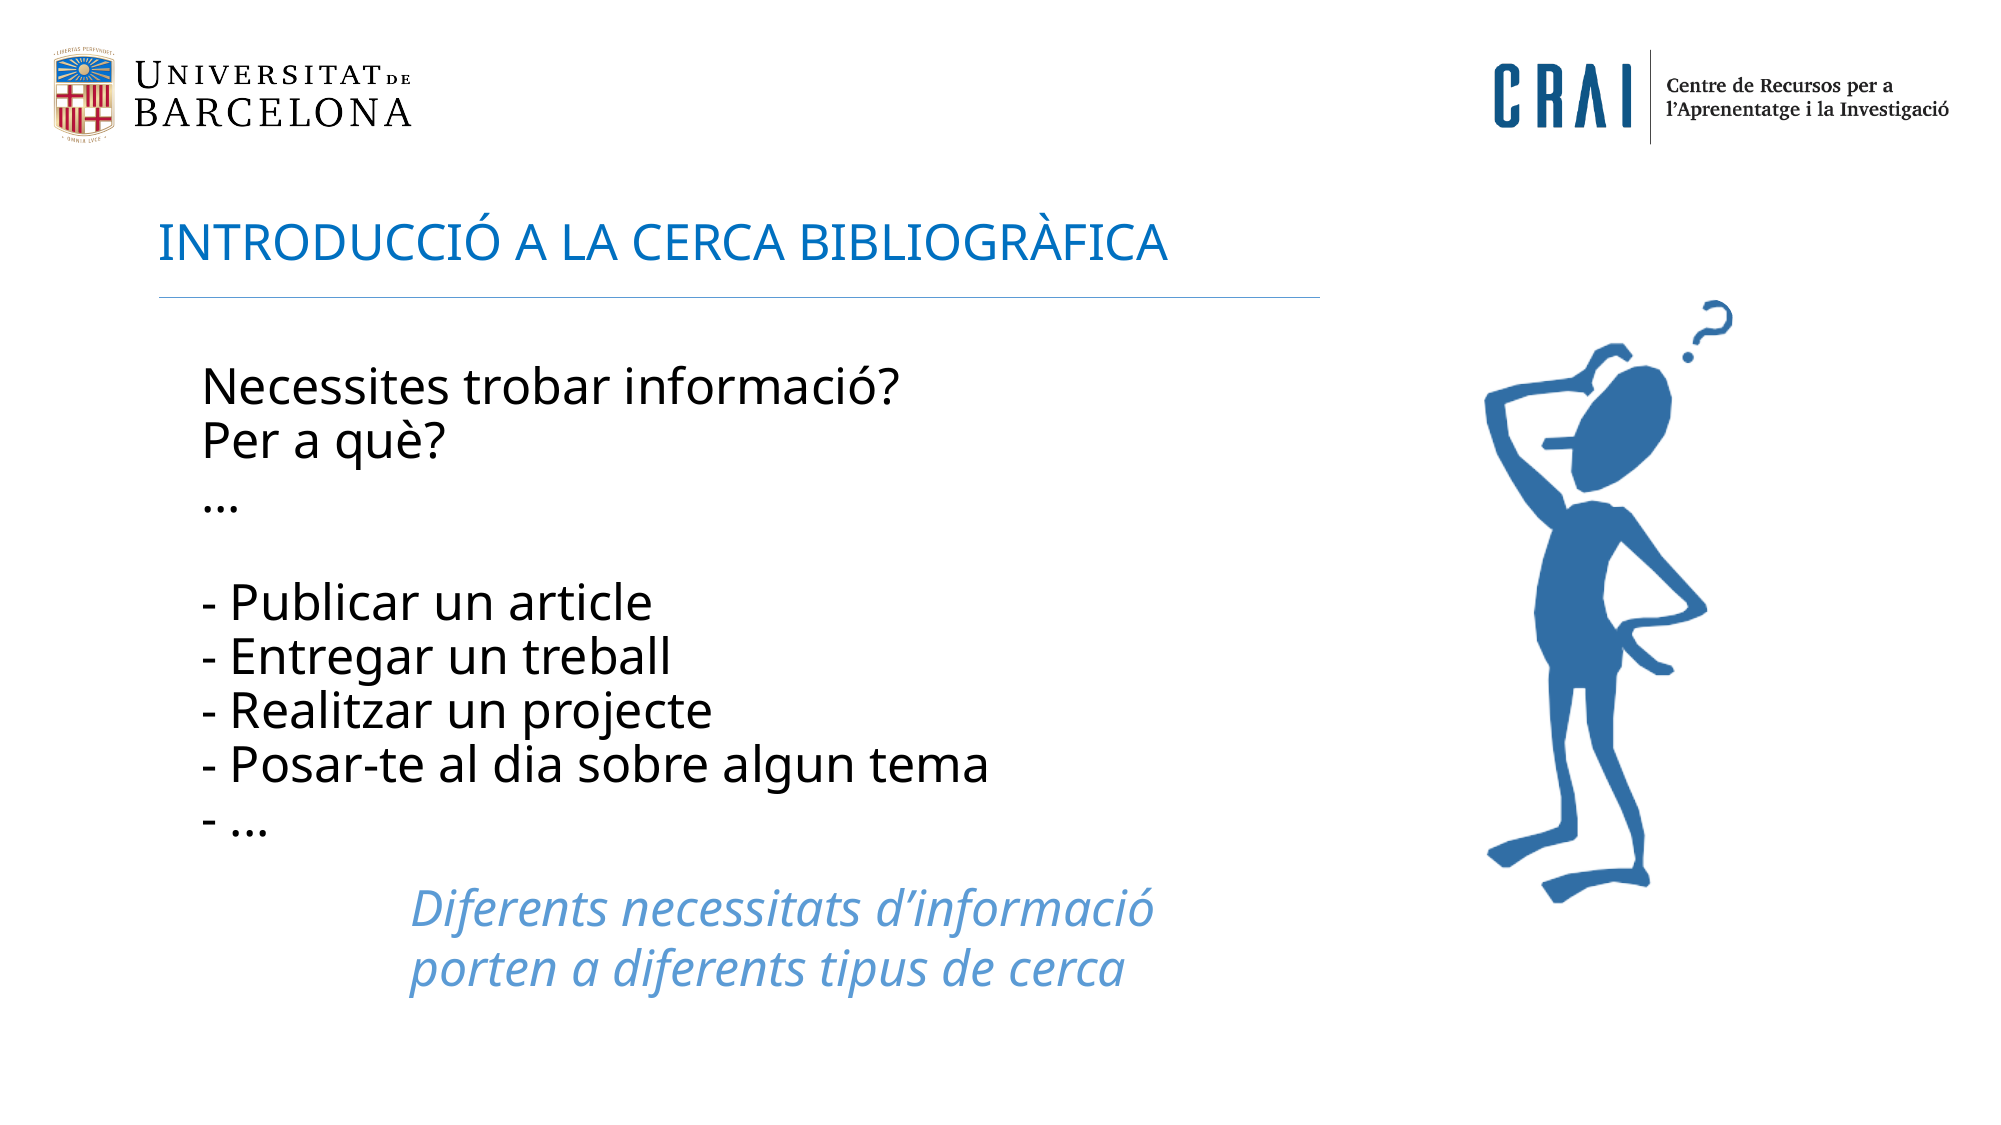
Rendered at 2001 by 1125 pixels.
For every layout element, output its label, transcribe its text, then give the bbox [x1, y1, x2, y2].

picture [1484, 299, 1734, 904]
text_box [144, 203, 1458, 298]
picture [1484, 16, 1957, 175]
text_box Diferents necessitats d’informació porten a diferents tipus de cerca [396, 868, 1358, 1004]
picture [43, 38, 422, 152]
title Necessites trobar informació? Per a què? ... - Publicar un article - Entregar un treball - Realitzar un projecte - Posar-te al dia sobre algun tema - ... [186, 353, 1484, 869]
